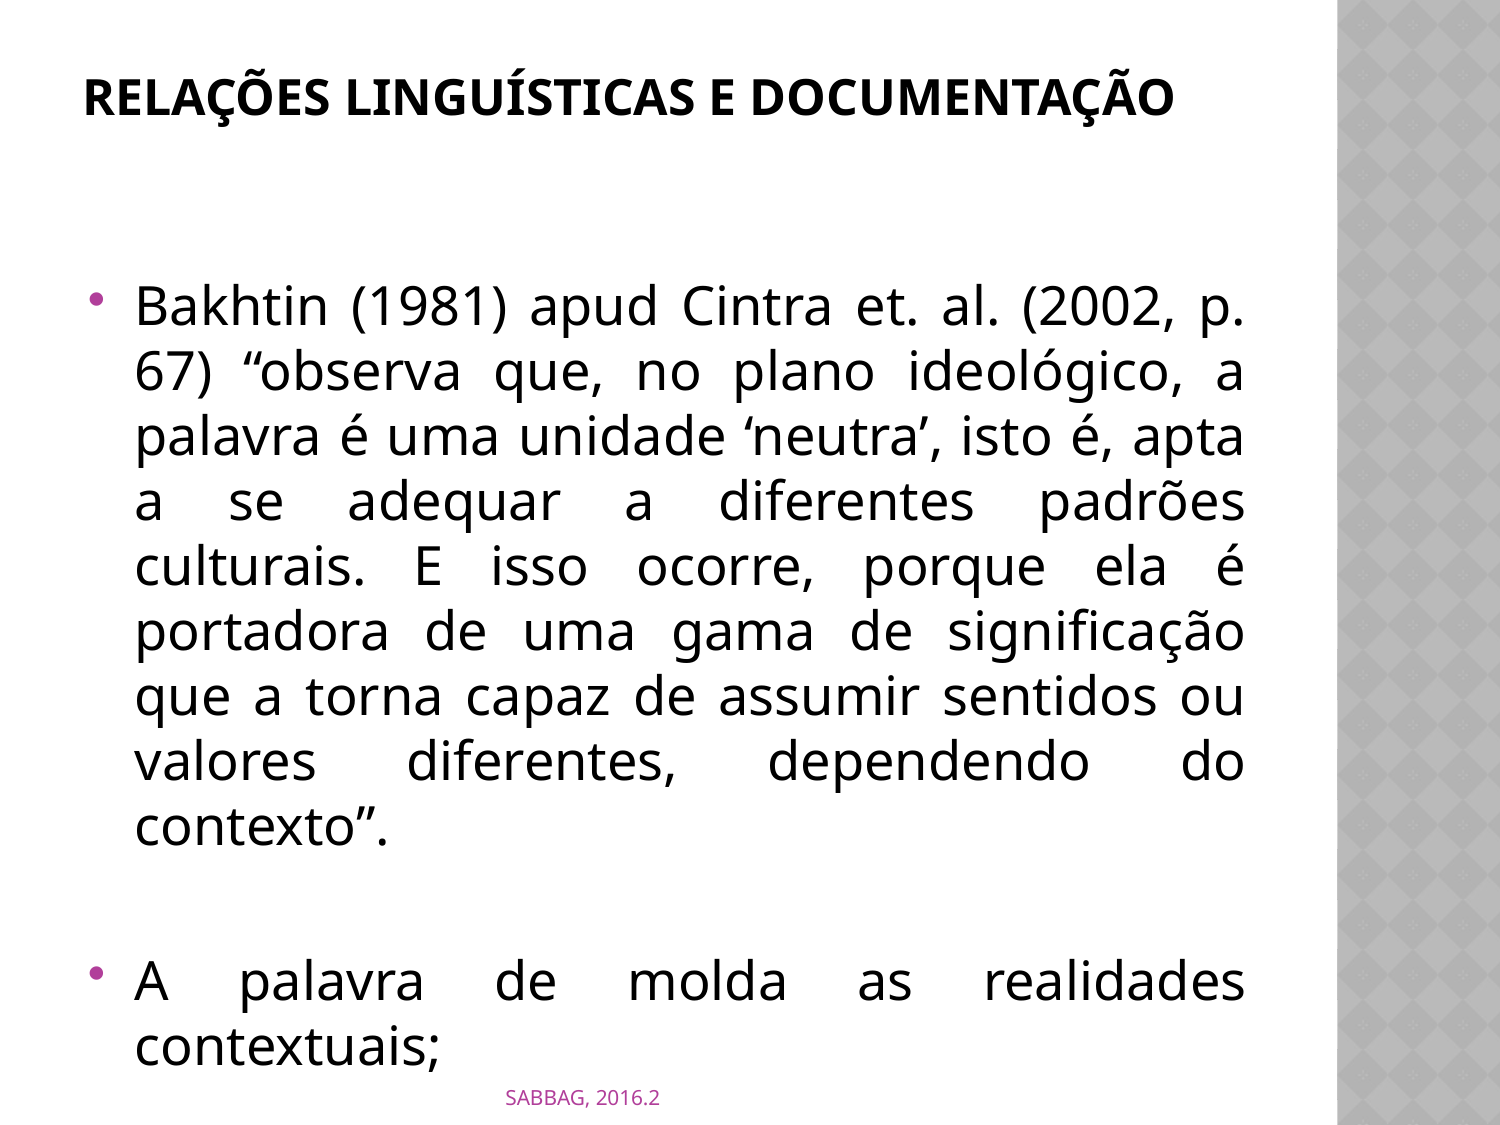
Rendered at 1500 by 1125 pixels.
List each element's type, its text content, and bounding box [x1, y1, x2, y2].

list Bakhtin (1981) apud Cintra et. al. (2002, p. 67) “observa que, no plano ideológico, a palavra é uma unidade ‘neutra’, isto é, apta a se adequar a diferentes padrões culturais. E isso ocorre, porque ela é portadora de uma gama de significação que a torna capaz de assumir sentidos ou valores diferentes, dependendo do contexto”. A palavra de molda as realidades contextuais; [75, 264, 1263, 1059]
footer SABBAG, 2016.2 [75, 1075, 675, 1114]
title Relações Linguísticas e documentação [75, 52, 1263, 126]
